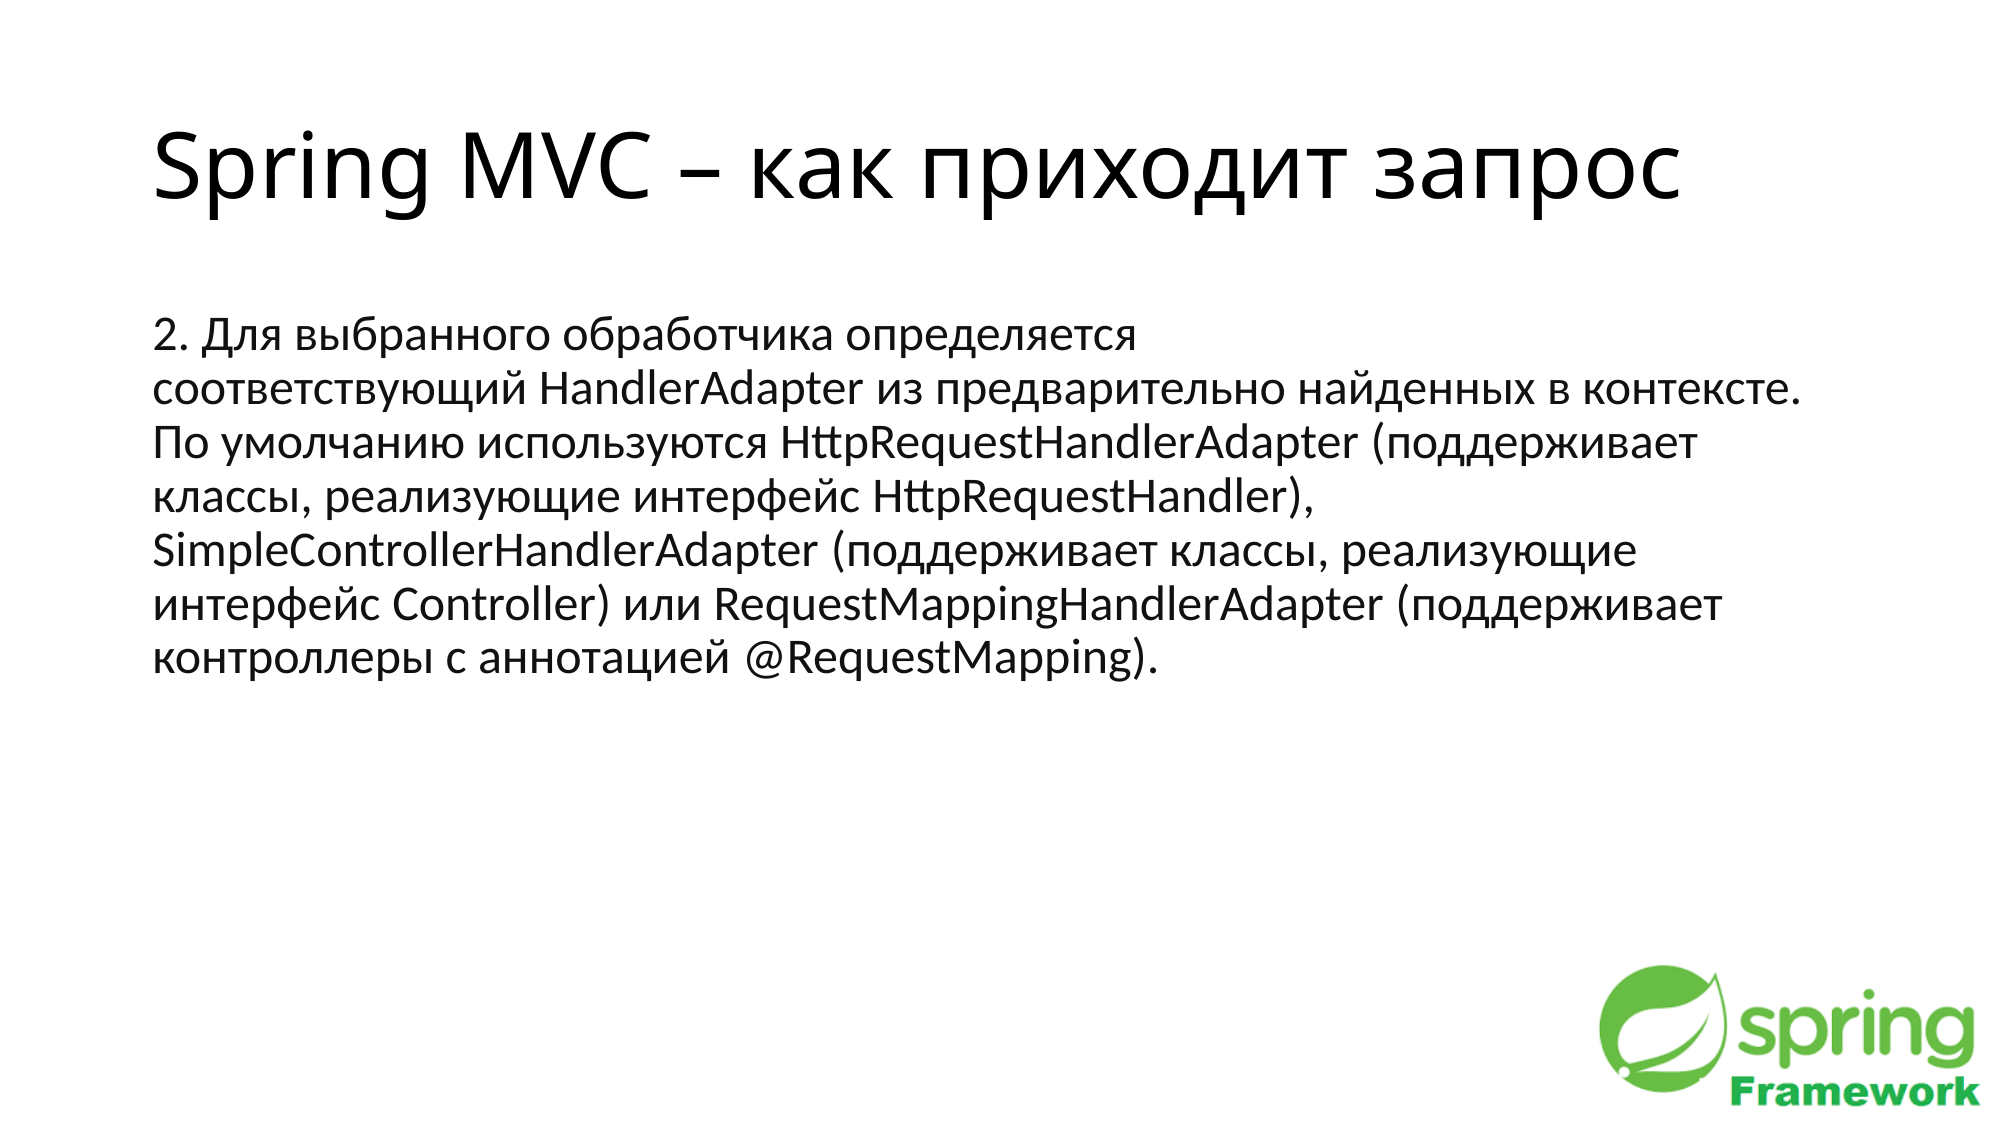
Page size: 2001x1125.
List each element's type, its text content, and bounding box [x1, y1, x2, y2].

picture [1582, 927, 2000, 1125]
list 2. Для выбранного обработчика определяется соответствующий HandlerAdapter из предварительно найденных в контексте. По умолчанию используются HttpRequestHandlerAdapter (поддерживает классы, реализующие интерфейс HttpRequestHandler), SimpleControllerHandlerAdapter (поддерживает классы, реализующие интерфейс Controller) или RequestMappingHandlerAdapter (поддерживает контроллеры с аннотацией @RequestMapping). [137, 299, 1863, 1014]
title Spring MVC – как приходит запрос [137, 59, 1863, 278]
